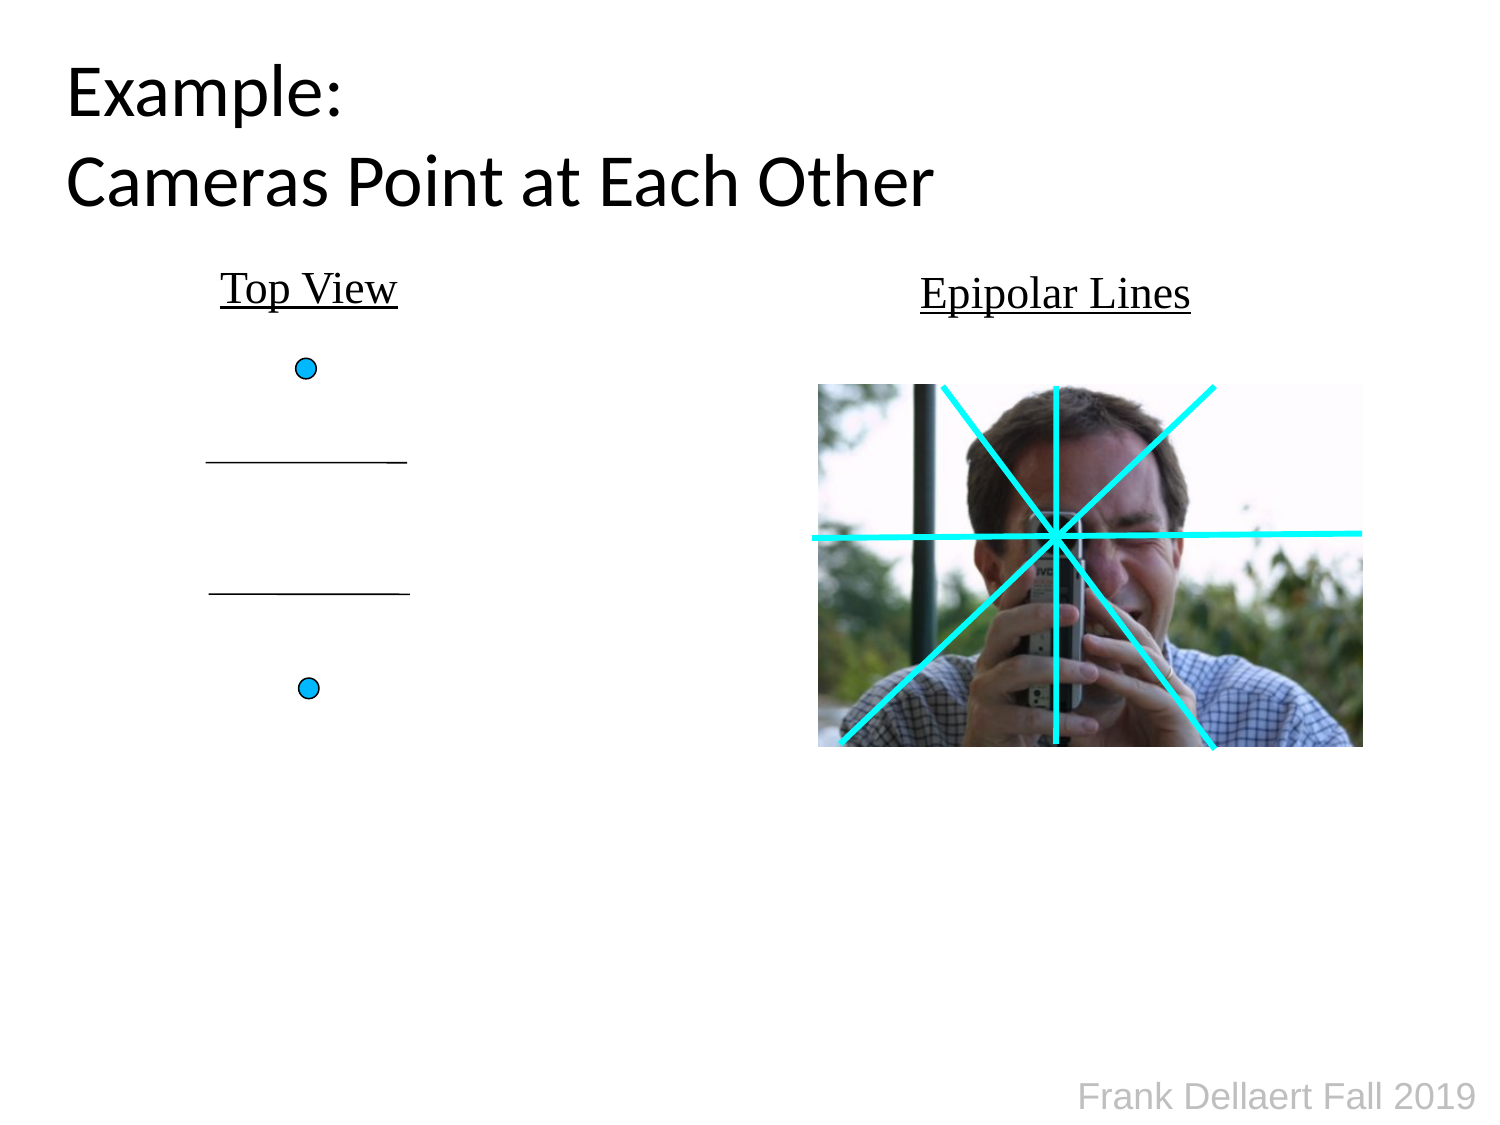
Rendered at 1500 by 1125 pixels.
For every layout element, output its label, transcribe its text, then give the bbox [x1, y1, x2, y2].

picture [818, 384, 1363, 748]
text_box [205, 358, 408, 463]
title Example: Cameras Point at Each Other [66, 37, 1500, 226]
text_box Top View [206, 251, 412, 320]
text_box Epipolar Lines [906, 256, 1205, 325]
text_box [298, 678, 319, 699]
